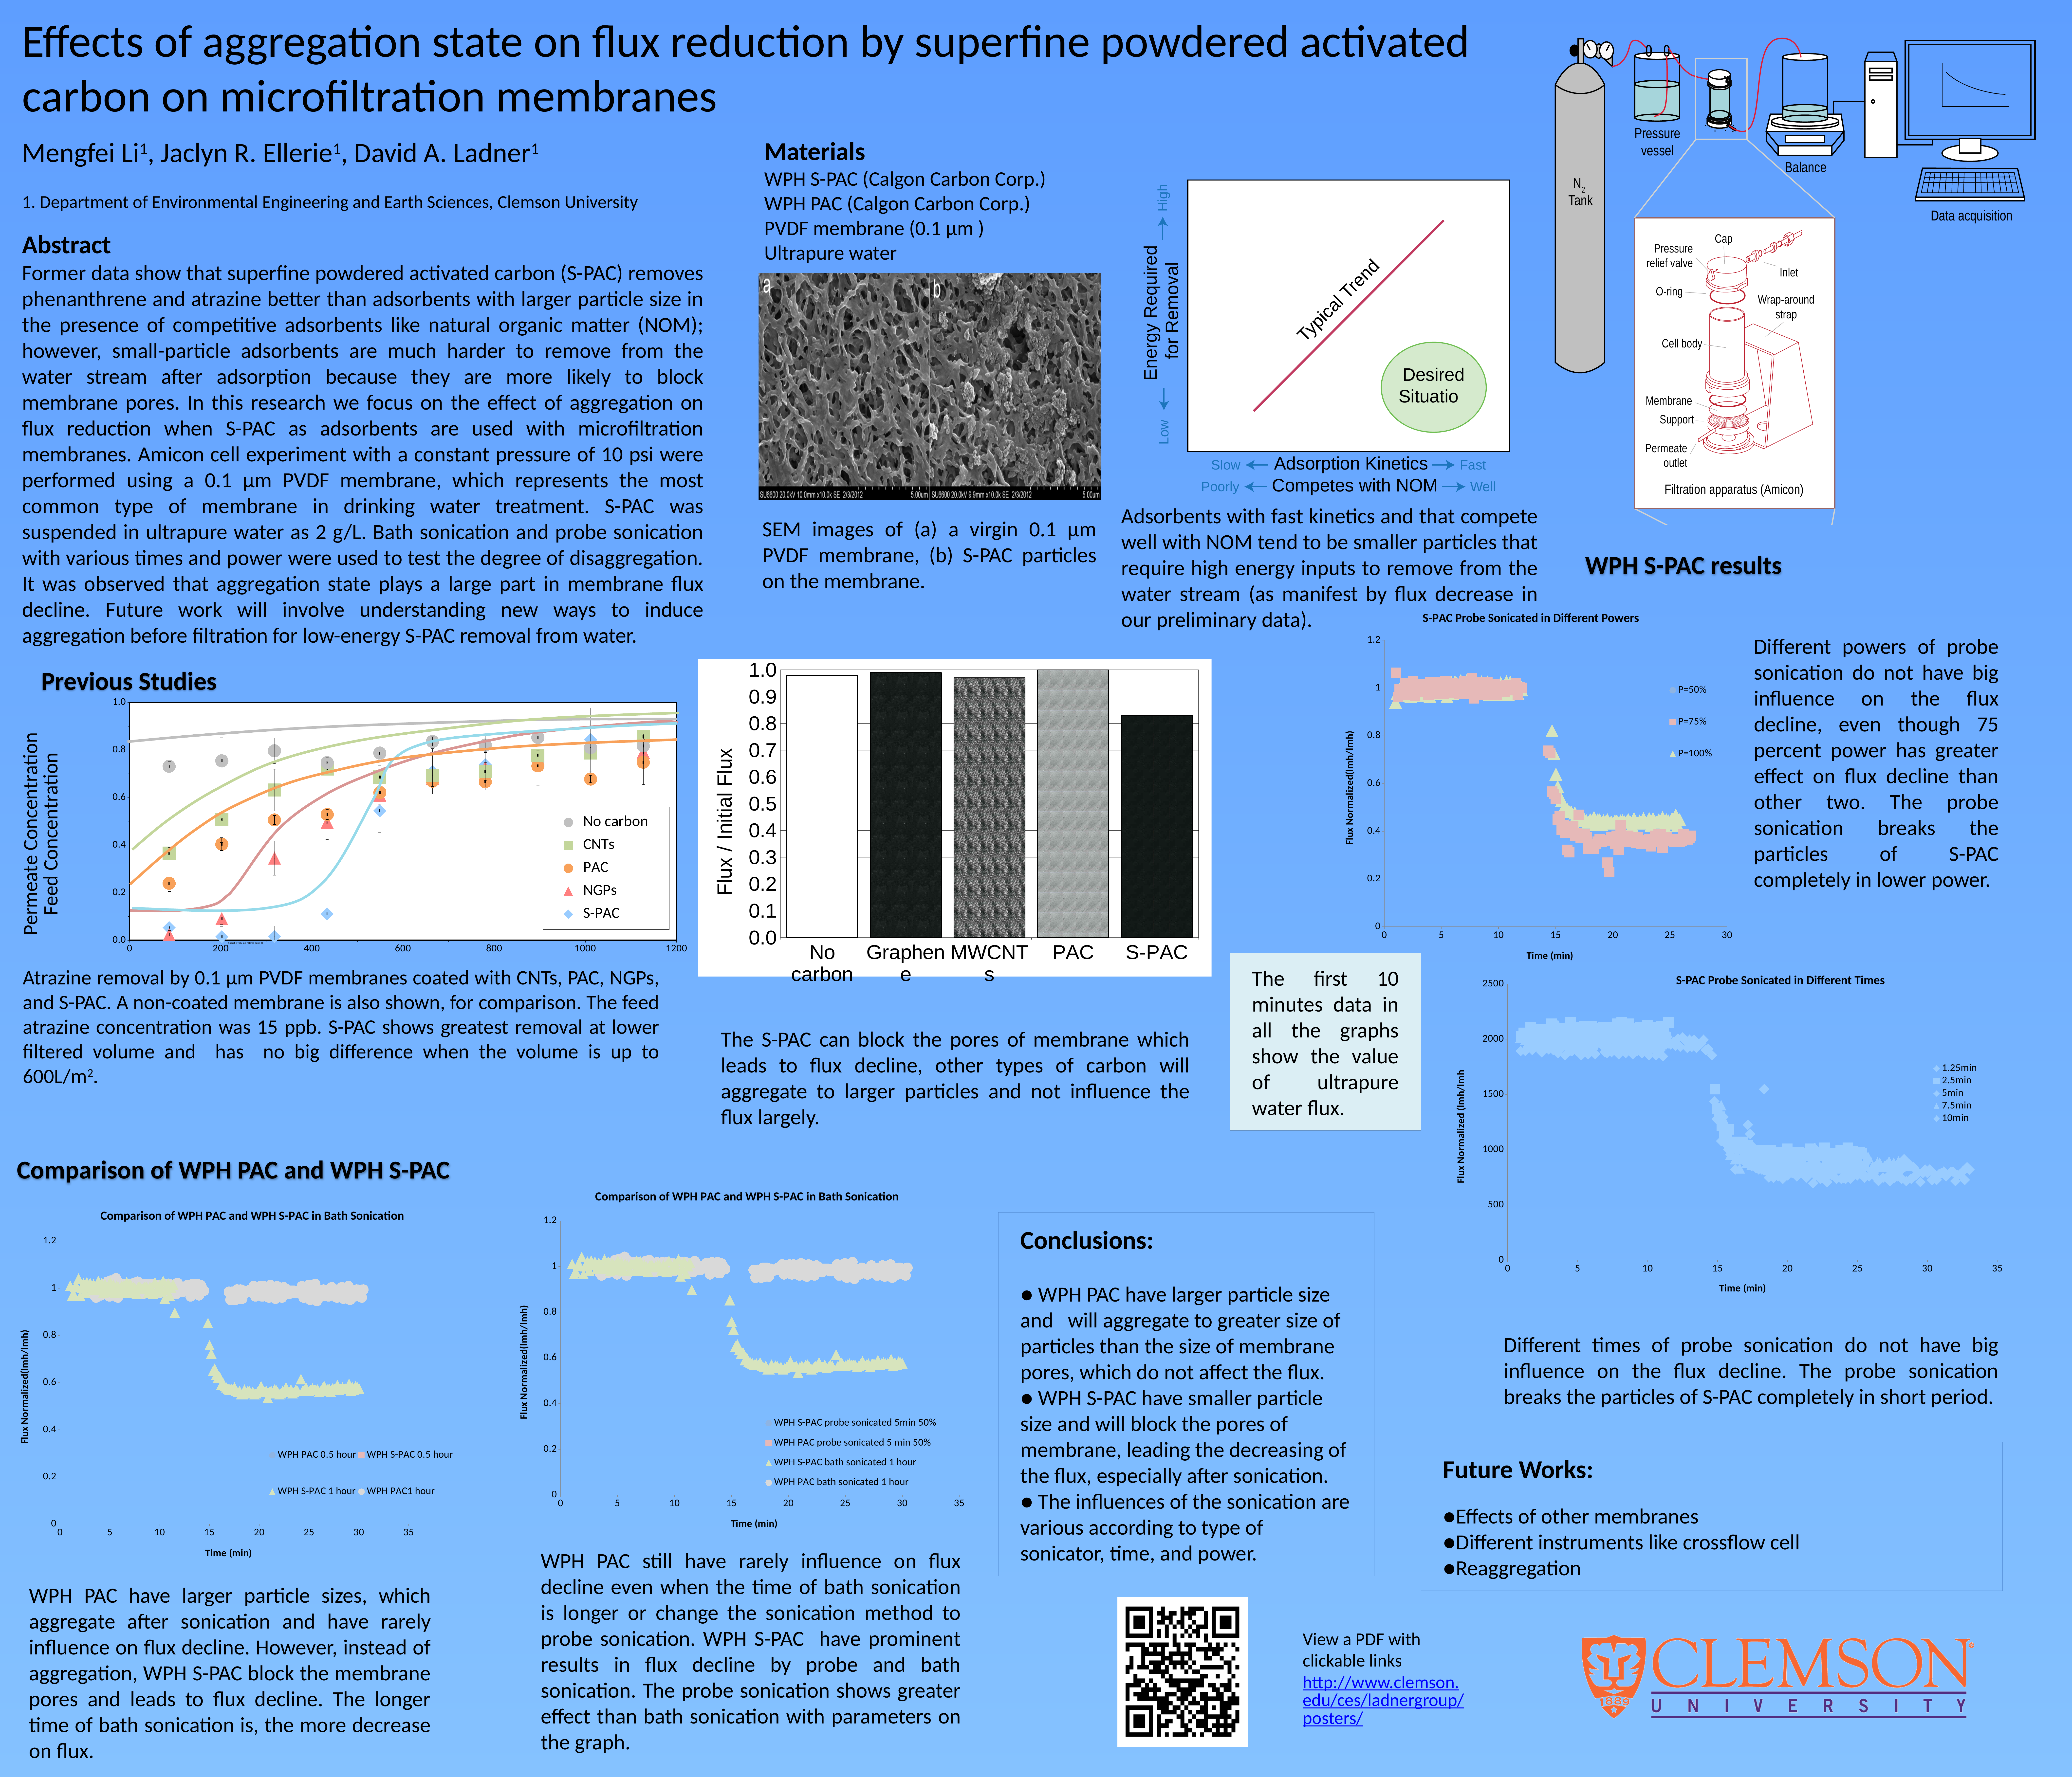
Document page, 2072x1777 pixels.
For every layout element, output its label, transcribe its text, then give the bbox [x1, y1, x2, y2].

text_box The first 10 minutes data in all the graphs show the value of ultrapure water flux. [1230, 953, 1421, 1131]
text_box Comparison of WPH PAC and WPH S-PAC [0, 1142, 501, 1195]
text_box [1117, 179, 1542, 635]
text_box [758, 272, 1101, 595]
text_box Mengfei Li1, Jaclyn R. Ellerie1, David A. Ladner1 [0, 123, 628, 179]
text_box 1. Department of Environmental Engineering and Earth Sciences, Clemson University [0, 179, 726, 217]
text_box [0, 1207, 459, 1764]
picture [1542, 21, 2048, 525]
text_box Abstract Former data show that superfine powdered activated carbon (S-PAC) removes phenanthrene and atrazine better than adsorbents with larger particle size in the presence of competitive adsorbents like natural organic matter (NOM); however, small-particle adsorbents are much harder to remove from the water stream after adsorption because they are more likely to block membrane pores. In this research we focus on the effect of aggregation on flux reduction when S-PAC as adsorbents are used with microfiltration membranes. Amicon cell experiment with a constant pressure of 10 psi were performed using a 0.1 µm PVDF membrane, which represents the most common type of membrane in drinking water treatment. S-PAC was suspended in ultrapure water as 2 g/L. Bath sonication and probe sonication with various times and power were used to test the degree of disaggregation. It was observed that aggregation state plays a large part in membrane flux decline. Future work will involve understanding new ways to induce aggregation before filtration for low-energy S-PAC removal from water. [0, 217, 726, 658]
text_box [1447, 970, 2069, 1411]
picture [1574, 1628, 1982, 1735]
text_box Future Works: ●Effects of other membranes ●Different instruments like crossflow cell ●Reaggregation [1421, 1442, 2003, 1591]
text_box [0, 658, 697, 1087]
text_box WPH S-PAC results [1563, 537, 2069, 590]
picture [1117, 1597, 1248, 1747]
text_box Previous Studies [19, 653, 248, 658]
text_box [479, 1187, 1006, 1758]
text_box Materials WPH S-PAC (Calgon Carbon Corp.) WPH PAC (Calgon Carbon Corp.) PVDF membrane (0.1 µm ) Ultrapure water [742, 123, 1118, 275]
text_box Effects of aggregation state on flux reduction by superfine powdered activated carbon on microfiltration membranes [0, 0, 1574, 198]
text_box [698, 659, 1212, 1132]
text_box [1330, 609, 2003, 982]
text_box Conclusions: ● WPH PAC have larger particle size and will aggregate to greater size of particles than the size of membrane pores, which do not affect the flux. ● WPH S-PAC have smaller particle size and will block the pores of membrane, leading the decreasing of the flux, especially after sonication. ● The influences of the sonication are various according to type of sonicator, time, and power. [1007, 1212, 1374, 1576]
text_box View a PDF with clickable links http://www.clemson.edu/ces/ladnergroup/posters/ [1281, 1616, 1488, 1703]
